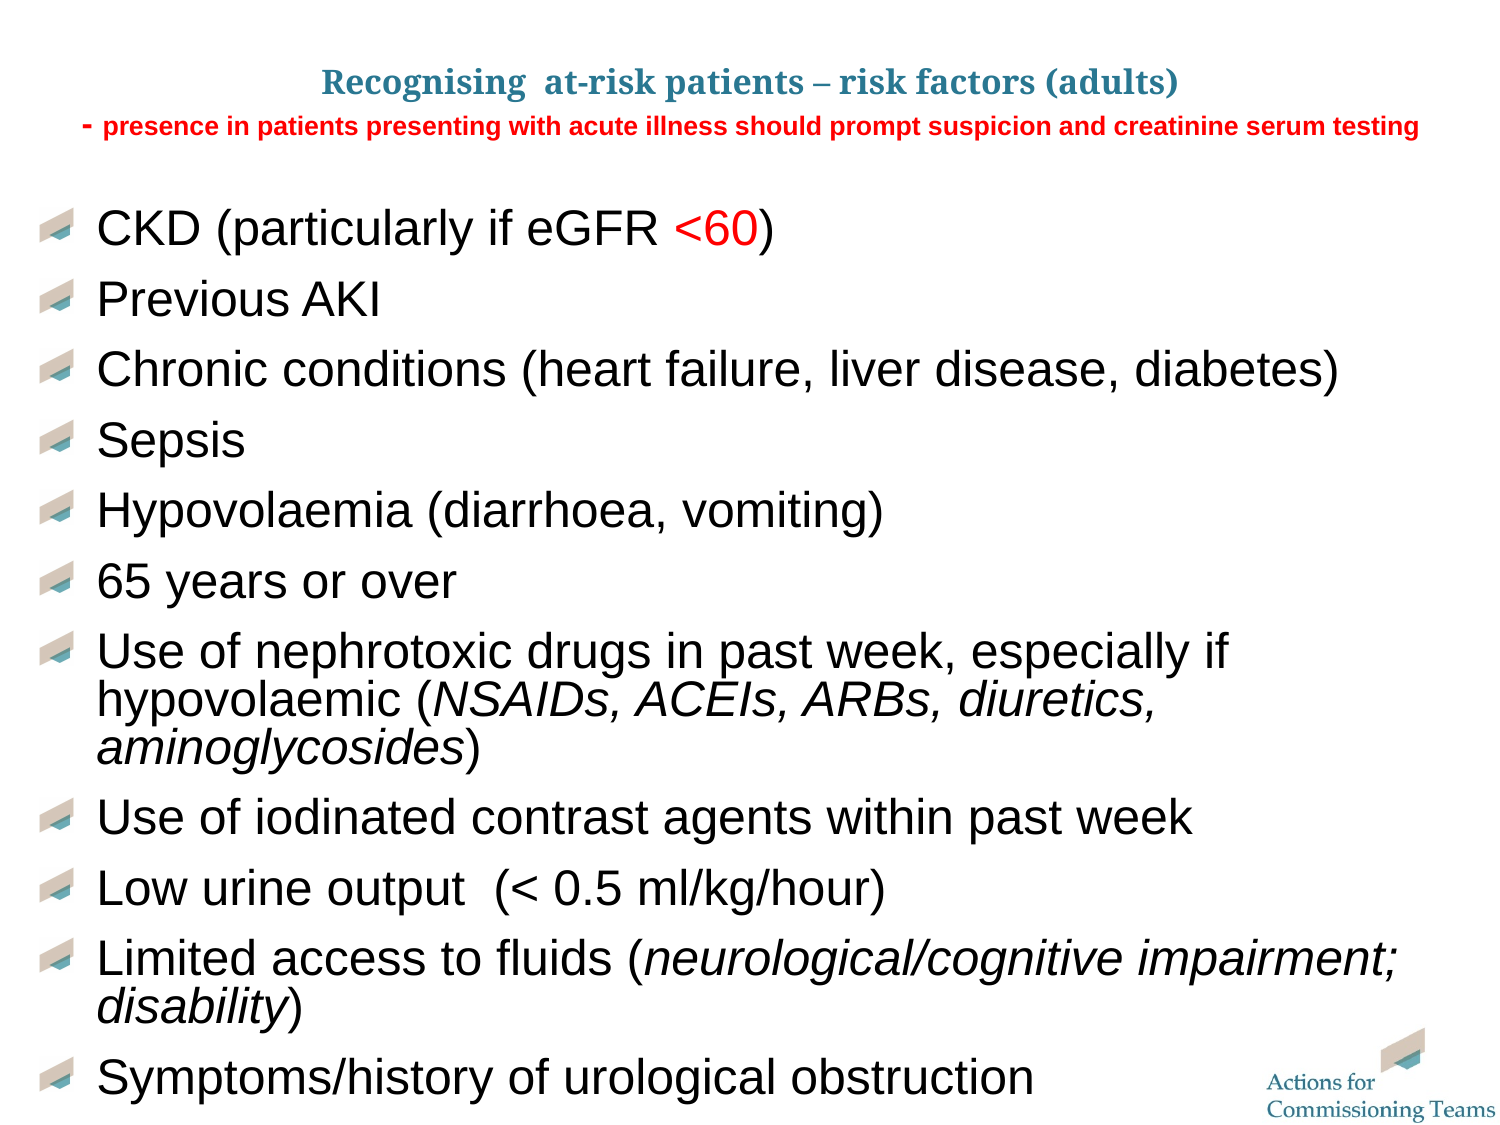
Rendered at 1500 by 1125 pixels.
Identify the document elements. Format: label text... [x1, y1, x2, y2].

picture [39, 630, 74, 666]
title Recognising at-risk patients – risk factors (adults) - presence in patients presenting with acute illness should prompt suspicion and creatinine serum testing [12, 12, 1488, 150]
picture [39, 797, 74, 833]
picture [39, 1056, 74, 1092]
list CKD (particularly if eGFR <60) Previous AKI Chronic conditions (heart failure, liver disease, diabetes) Sepsis Hypovolaemia (diarrhoea, vomiting) 65 years or over Use of nephrotoxic drugs in past week, especially if hypovolaemic (NSAIDs, ACEIs, ARBs, diuretics, aminoglycosides) Use of iodinated contrast agents within past week Low urine output (< 0.5 ml/kg/hour) Limited access to fluids (neurological/cognitive impairment; disability) Symptoms/history of urological obstruction [24, 200, 1438, 1088]
picture [39, 278, 74, 314]
picture [1262, 1024, 1500, 1125]
picture [39, 867, 74, 903]
picture [39, 489, 74, 525]
picture [39, 560, 74, 596]
picture [39, 348, 74, 384]
picture [39, 937, 74, 973]
picture [39, 419, 74, 455]
picture [39, 207, 74, 243]
